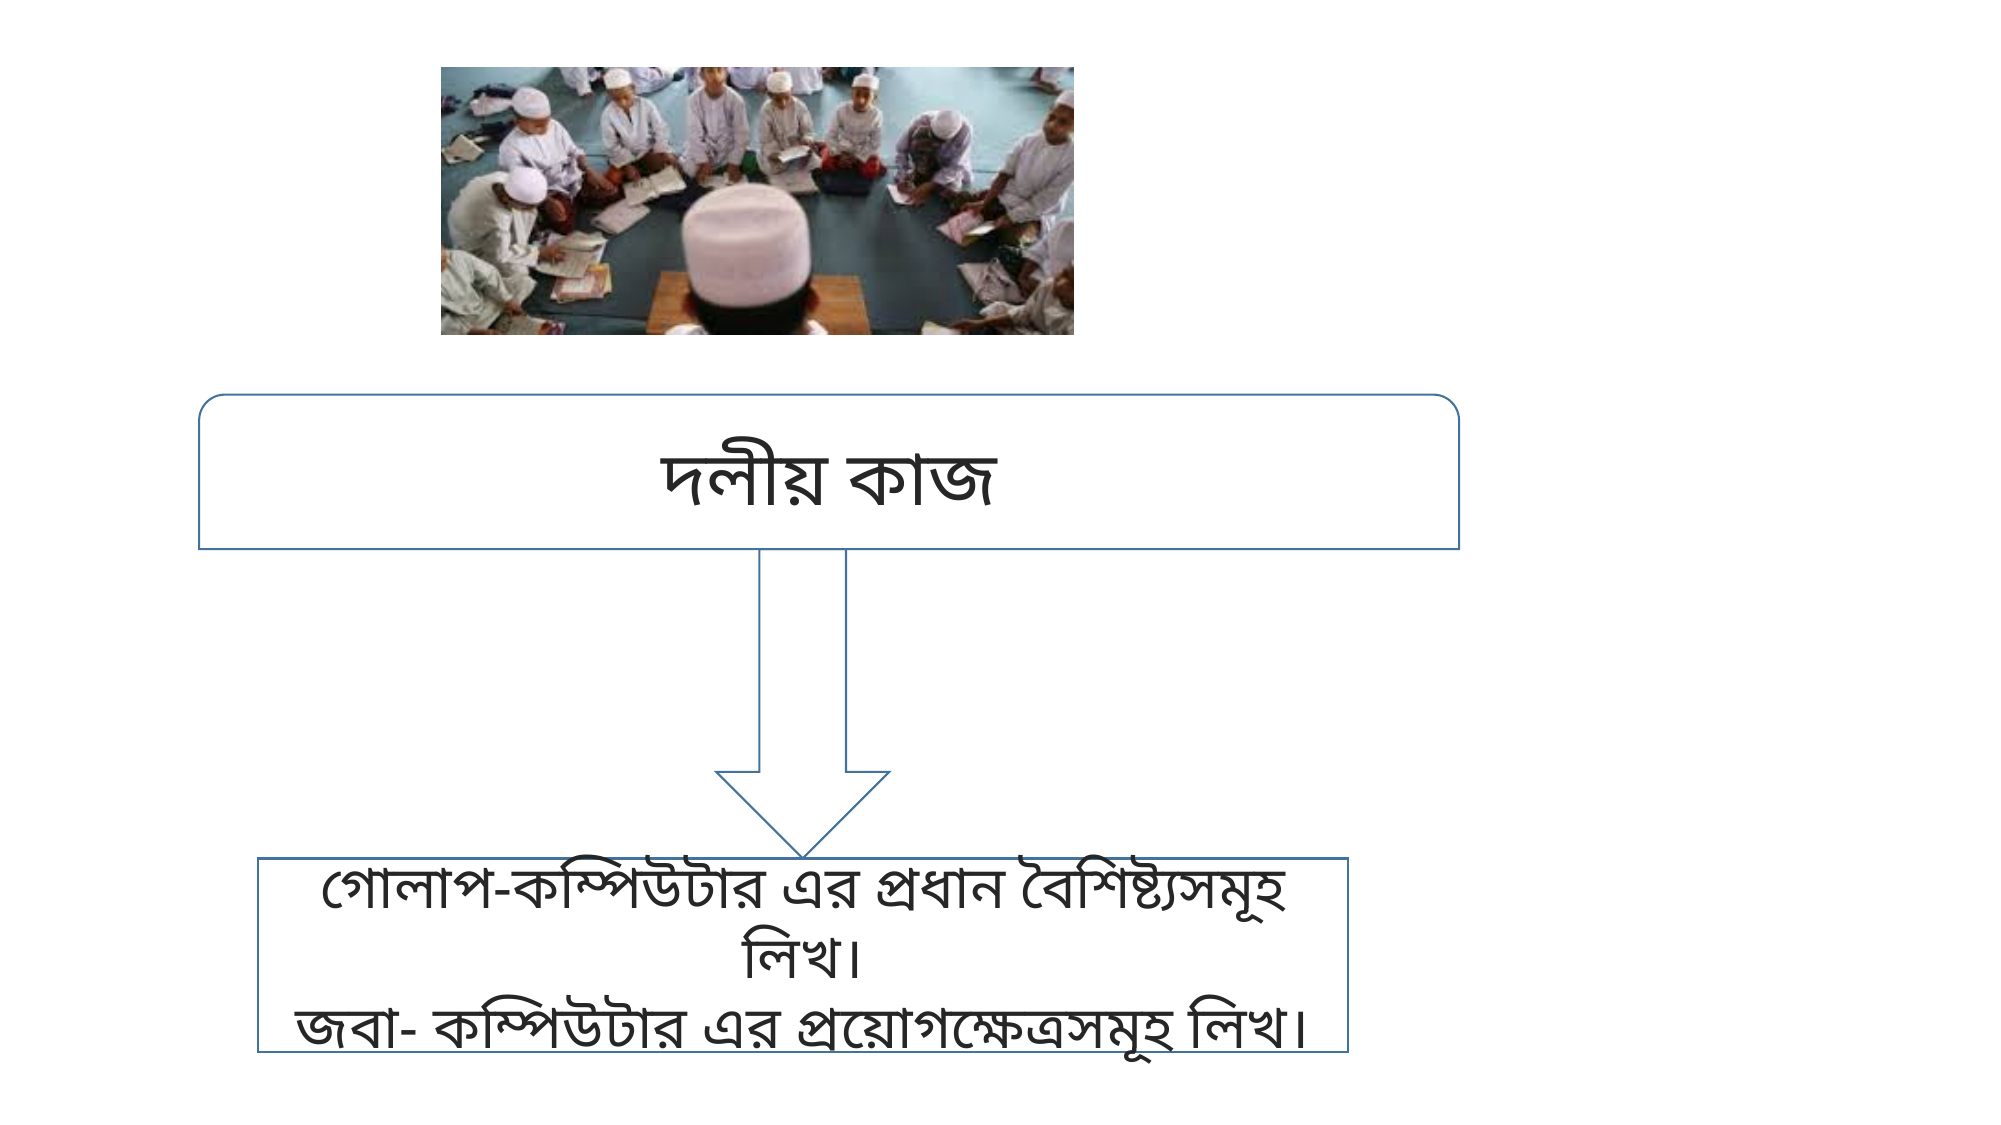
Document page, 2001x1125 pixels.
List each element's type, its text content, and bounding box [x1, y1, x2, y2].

text_box দলীয় কাজ [198, 393, 1461, 551]
picture [441, 67, 1074, 335]
text_box গোলাপ-কম্পিউটার এর প্রধান বৈশিষ্ট্যসমূহ লিখ। জবা- কম্পিউটার এর প্রয়োগক্ষেত্রসমূহ লিখ। [257, 857, 1349, 1053]
text_box [713, 548, 892, 860]
